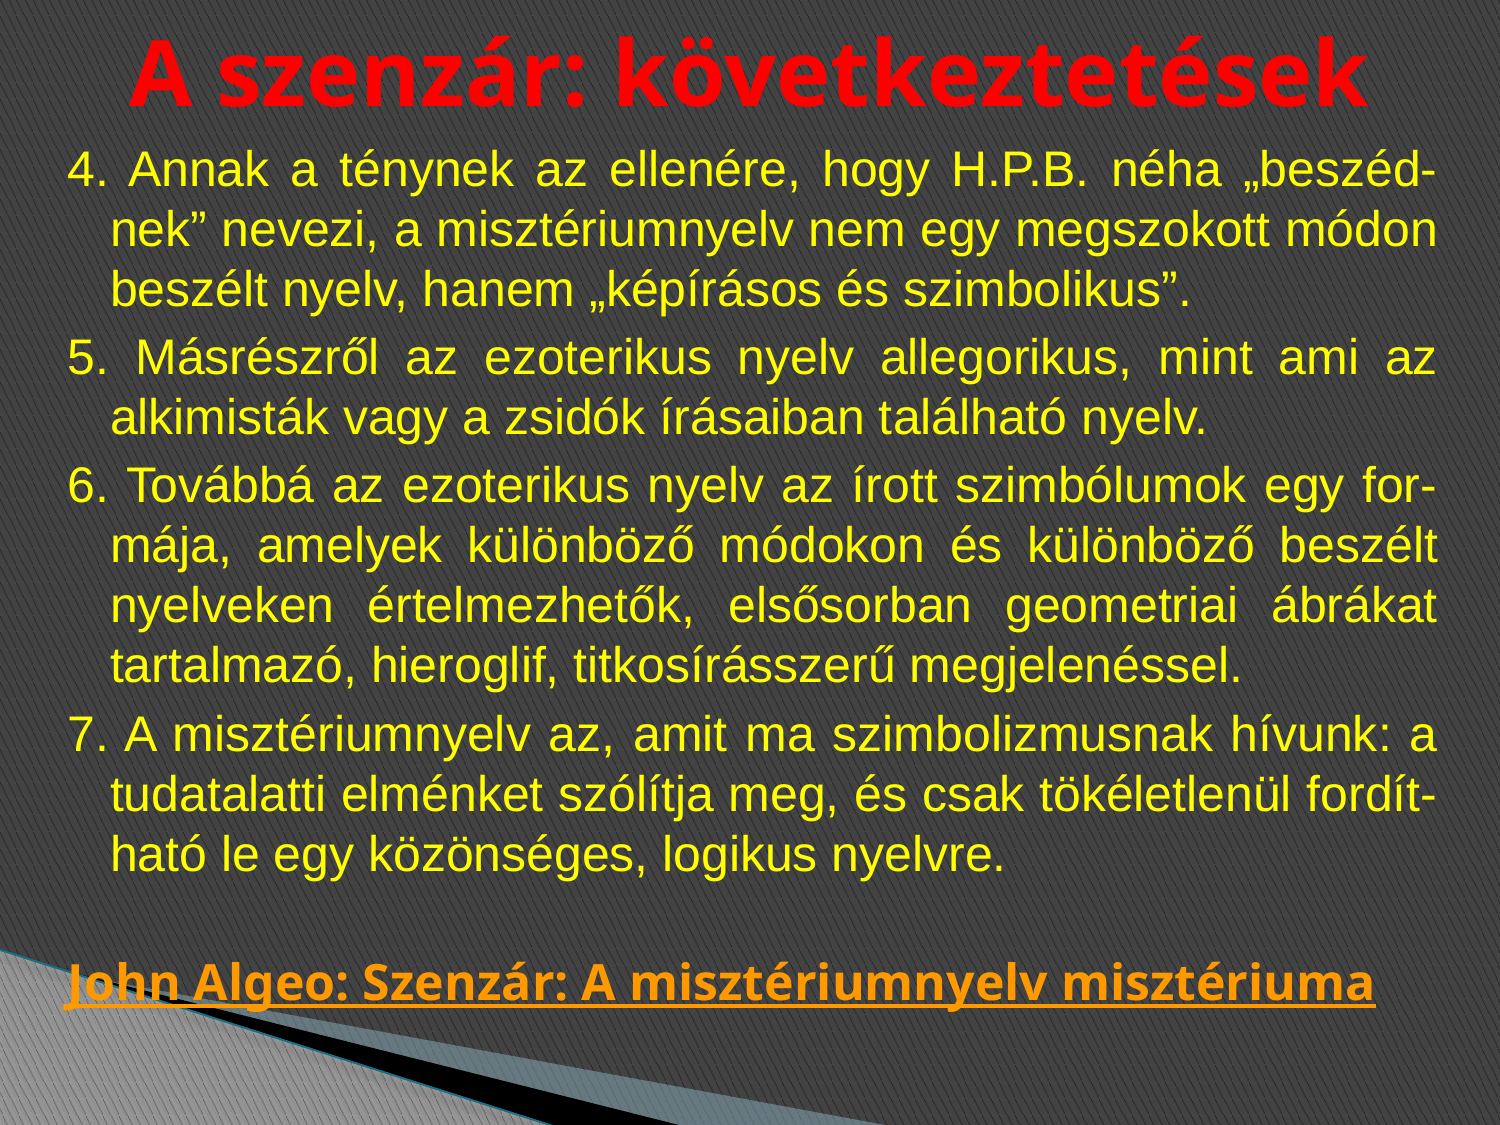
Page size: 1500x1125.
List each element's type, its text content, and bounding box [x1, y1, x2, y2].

title A szenzár: következtetések [0, 0, 1500, 140]
list 4. Annak a ténynek az ellenére, hogy H.P.B. néha „beszéd-nek” nevezi, a misztériumnyelv nem egy megszokott módon beszélt nyelv, hanem „képírásos és szimbolikus”. 5. Másrészről az ezoterikus nyelv allegorikus, mint ami az alkimisták vagy a zsidók írásaiban található nyelv. 6. Továbbá az ezoterikus nyelv az írott szimbólumok egy for-mája, amelyek különböző módokon és különböző beszélt nyelveken értelmezhetők, elsősorban geometriai ábrákat tartalmazó, hieroglif, titkosírásszerű megjelenéssel. 7. A misztériumnyelv az, amit ma szimbolizmusnak hívunk: a tudatalatti elménket szólítja meg, és csak tökéletlenül fordít-ható le egy közönséges, logikus nyelvre. John Algeo: Szenzár: A misztériumnyelv misztériuma [35, 140, 1454, 1125]
